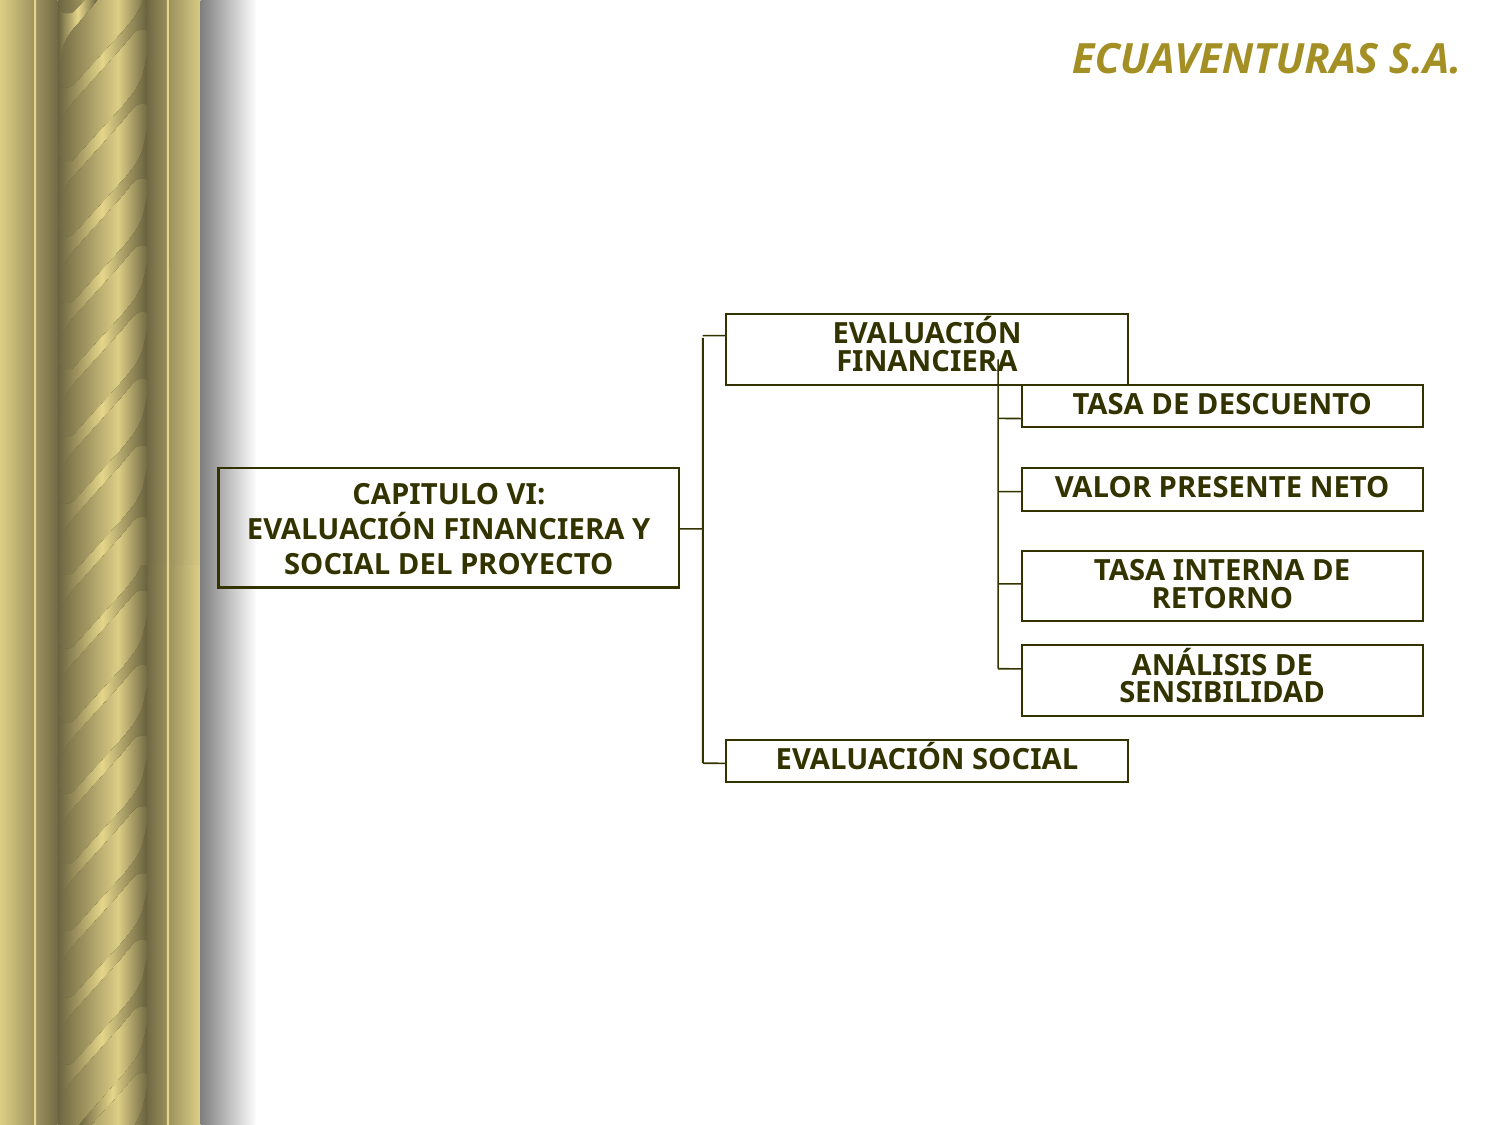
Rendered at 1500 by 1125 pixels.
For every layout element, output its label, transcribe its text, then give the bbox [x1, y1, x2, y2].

text_box VALOR PRESENTE NETO [1021, 467, 1424, 511]
text_box EVALUACIÓN FINANCIERA [726, 314, 1128, 385]
text_box EVALUACIÓN SOCIAL [726, 739, 1128, 783]
text_box ECUAVENTURAS S.A. [986, 24, 1477, 90]
text_box ANÁLISIS DE SENSIBILIDAD [1021, 645, 1424, 716]
text_box CAPITULO VI: EVALUACIÓN FINANCIERA Y SOCIAL DEL PROYECTO [218, 467, 680, 588]
text_box TASA INTERNA DE RETORNO [1021, 550, 1424, 622]
text_box TASA DE DESCUENTO [1021, 384, 1424, 428]
